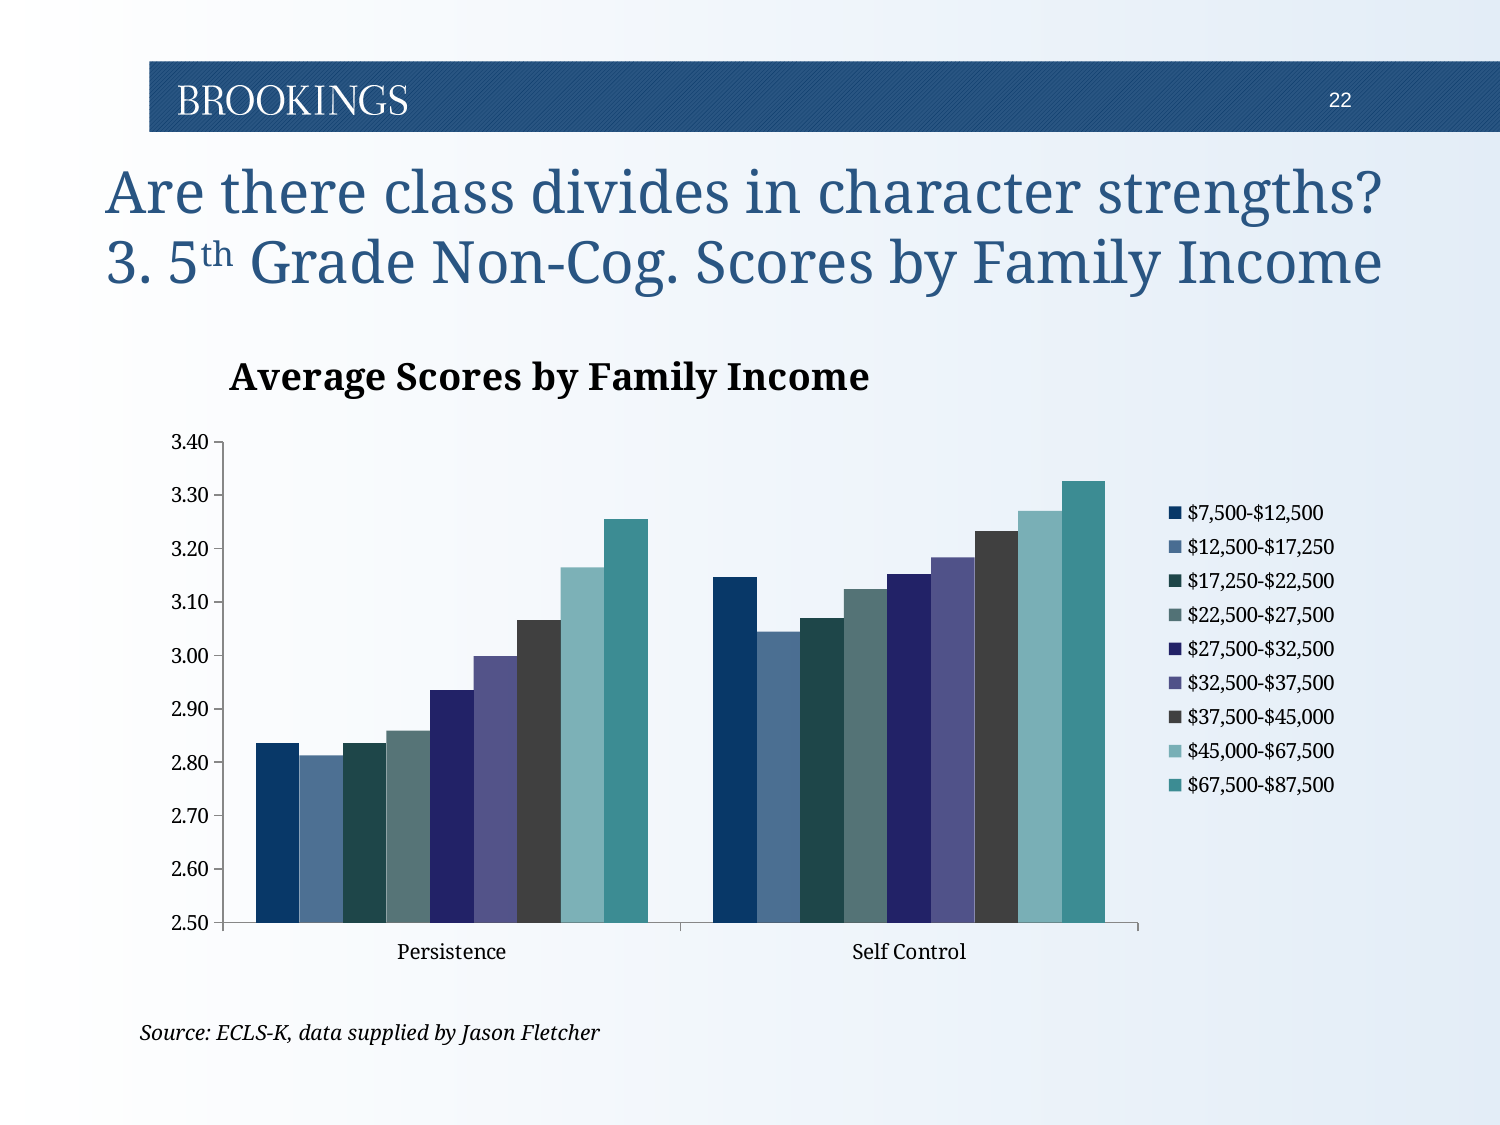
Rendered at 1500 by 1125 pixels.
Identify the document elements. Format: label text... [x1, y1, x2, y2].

title Are there class divides in character strengths? 3. 5th Grade Non-Cog. Scores by Family Income [99, 140, 1413, 312]
chart [146, 318, 1354, 979]
text_box Source: ECLS-K, data supplied by Jason Fletcher [124, 1012, 1325, 1125]
picture [178, 85, 407, 115]
